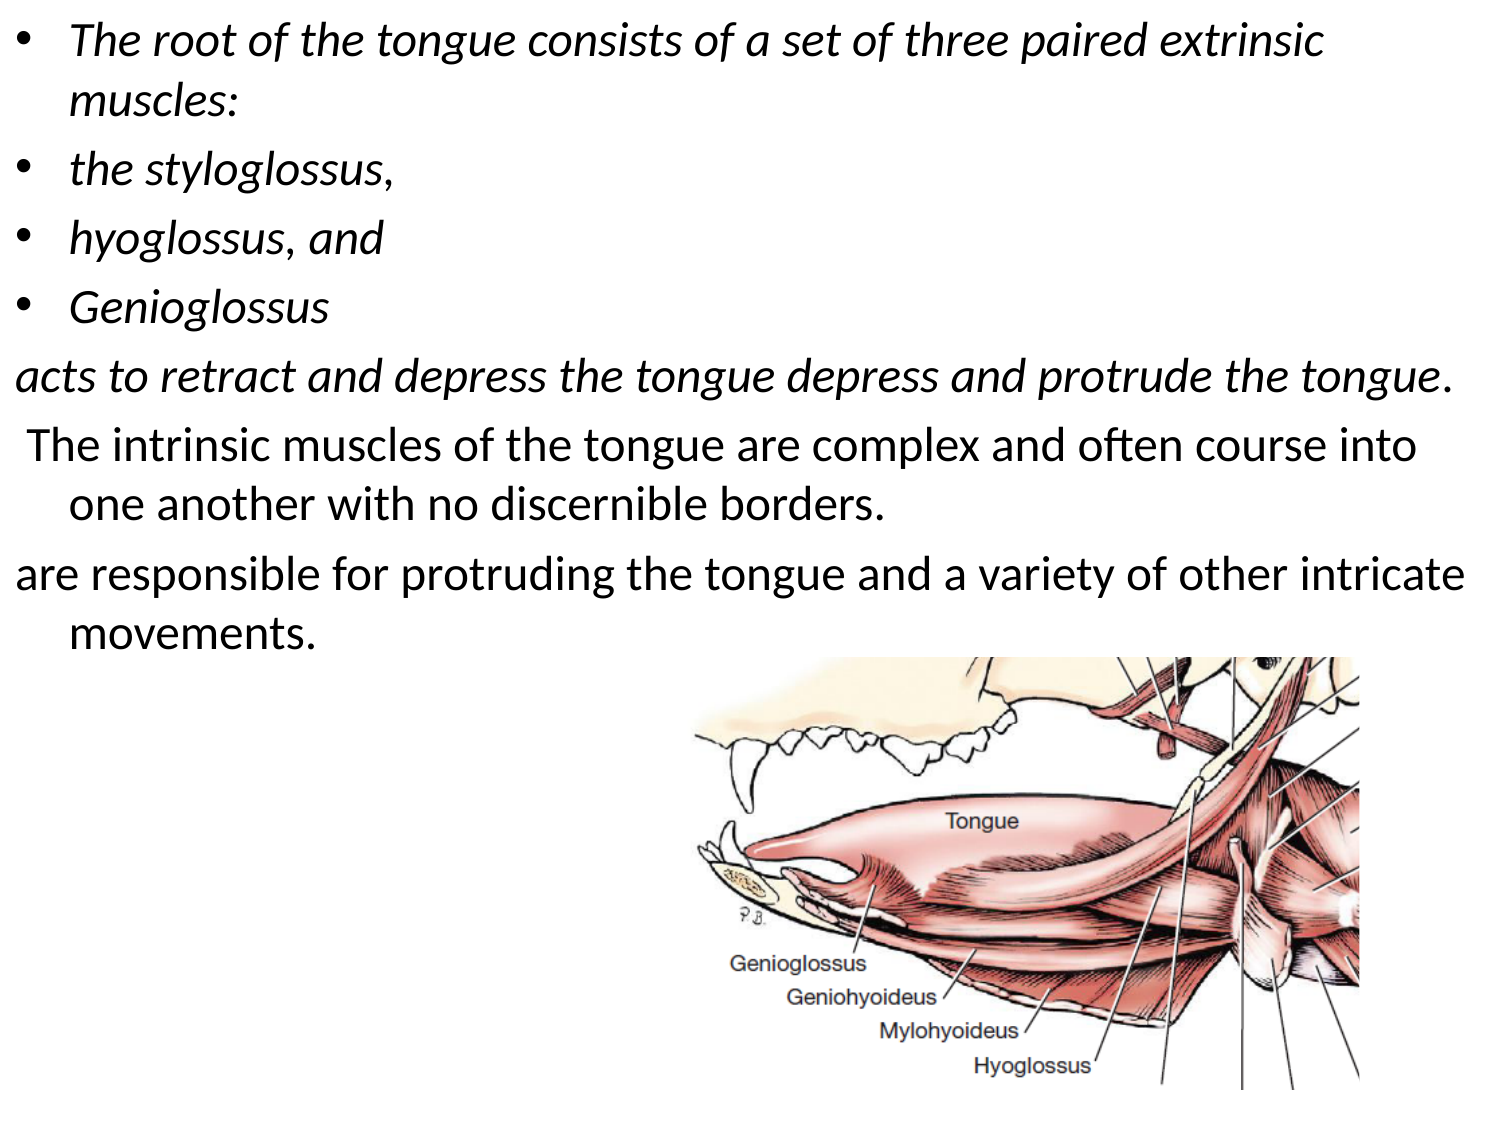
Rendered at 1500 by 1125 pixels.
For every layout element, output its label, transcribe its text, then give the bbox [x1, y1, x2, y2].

picture [433, 656, 1360, 1091]
list The root of the tongue consists of a set of three paired extrinsic muscles: the styloglossus, hyoglossus, and Genioglossus acts to retract and depress the tongue depress and protrude the tongue. The intrinsic muscles of the tongue are complex and often course into one another with no discernible borders. are responsible for protruding the tongue and a variety of other intricate movements. [0, 0, 1500, 680]
